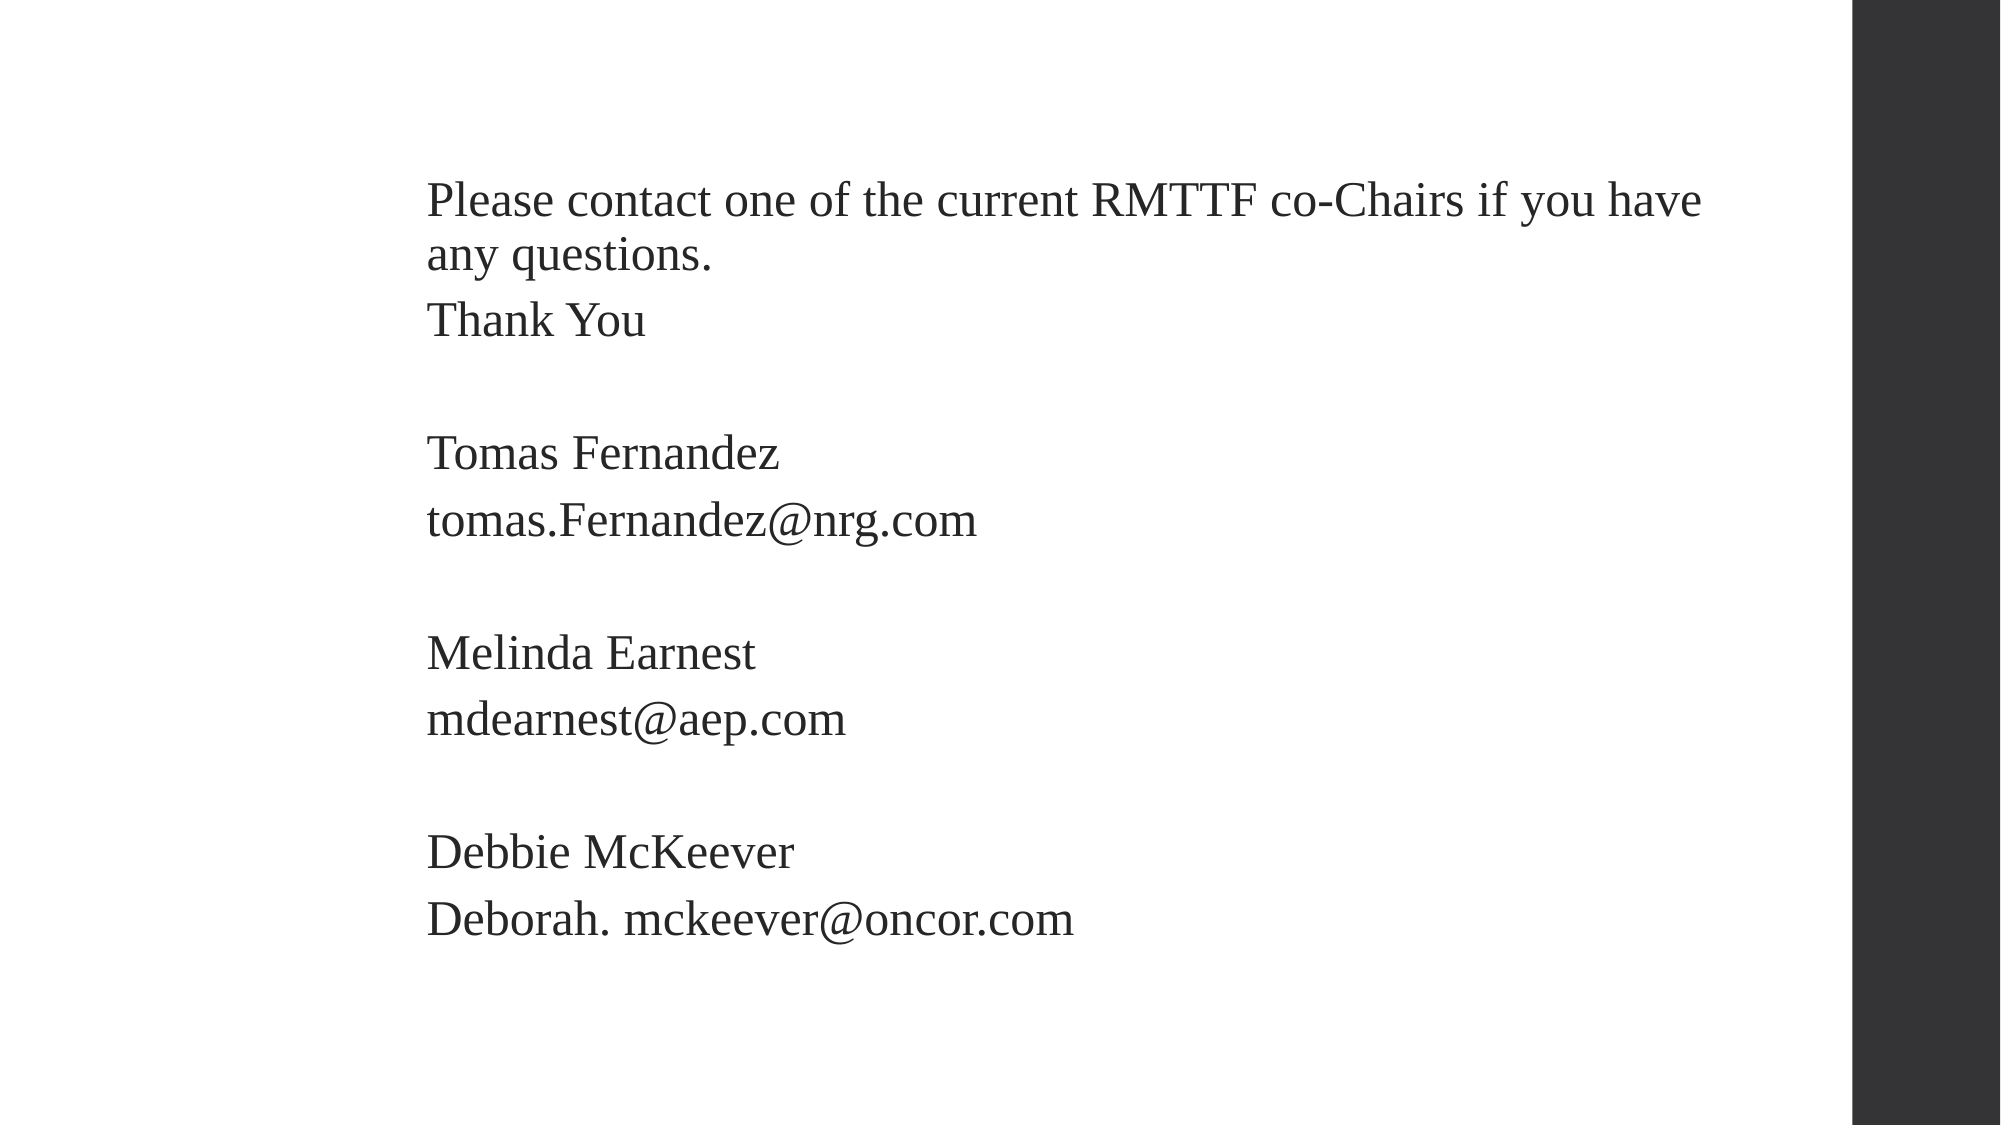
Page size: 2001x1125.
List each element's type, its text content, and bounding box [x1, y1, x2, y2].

list Please contact one of the current RMTTF co-Chairs if you have any questions. Thank You Tomas Fernandez tomas.Fernandez@nrg.com Melinda Earnest mdearnest@aep.com Debbie McKeever Deborah. mckeever@oncor.com [39, 165, 1730, 1014]
